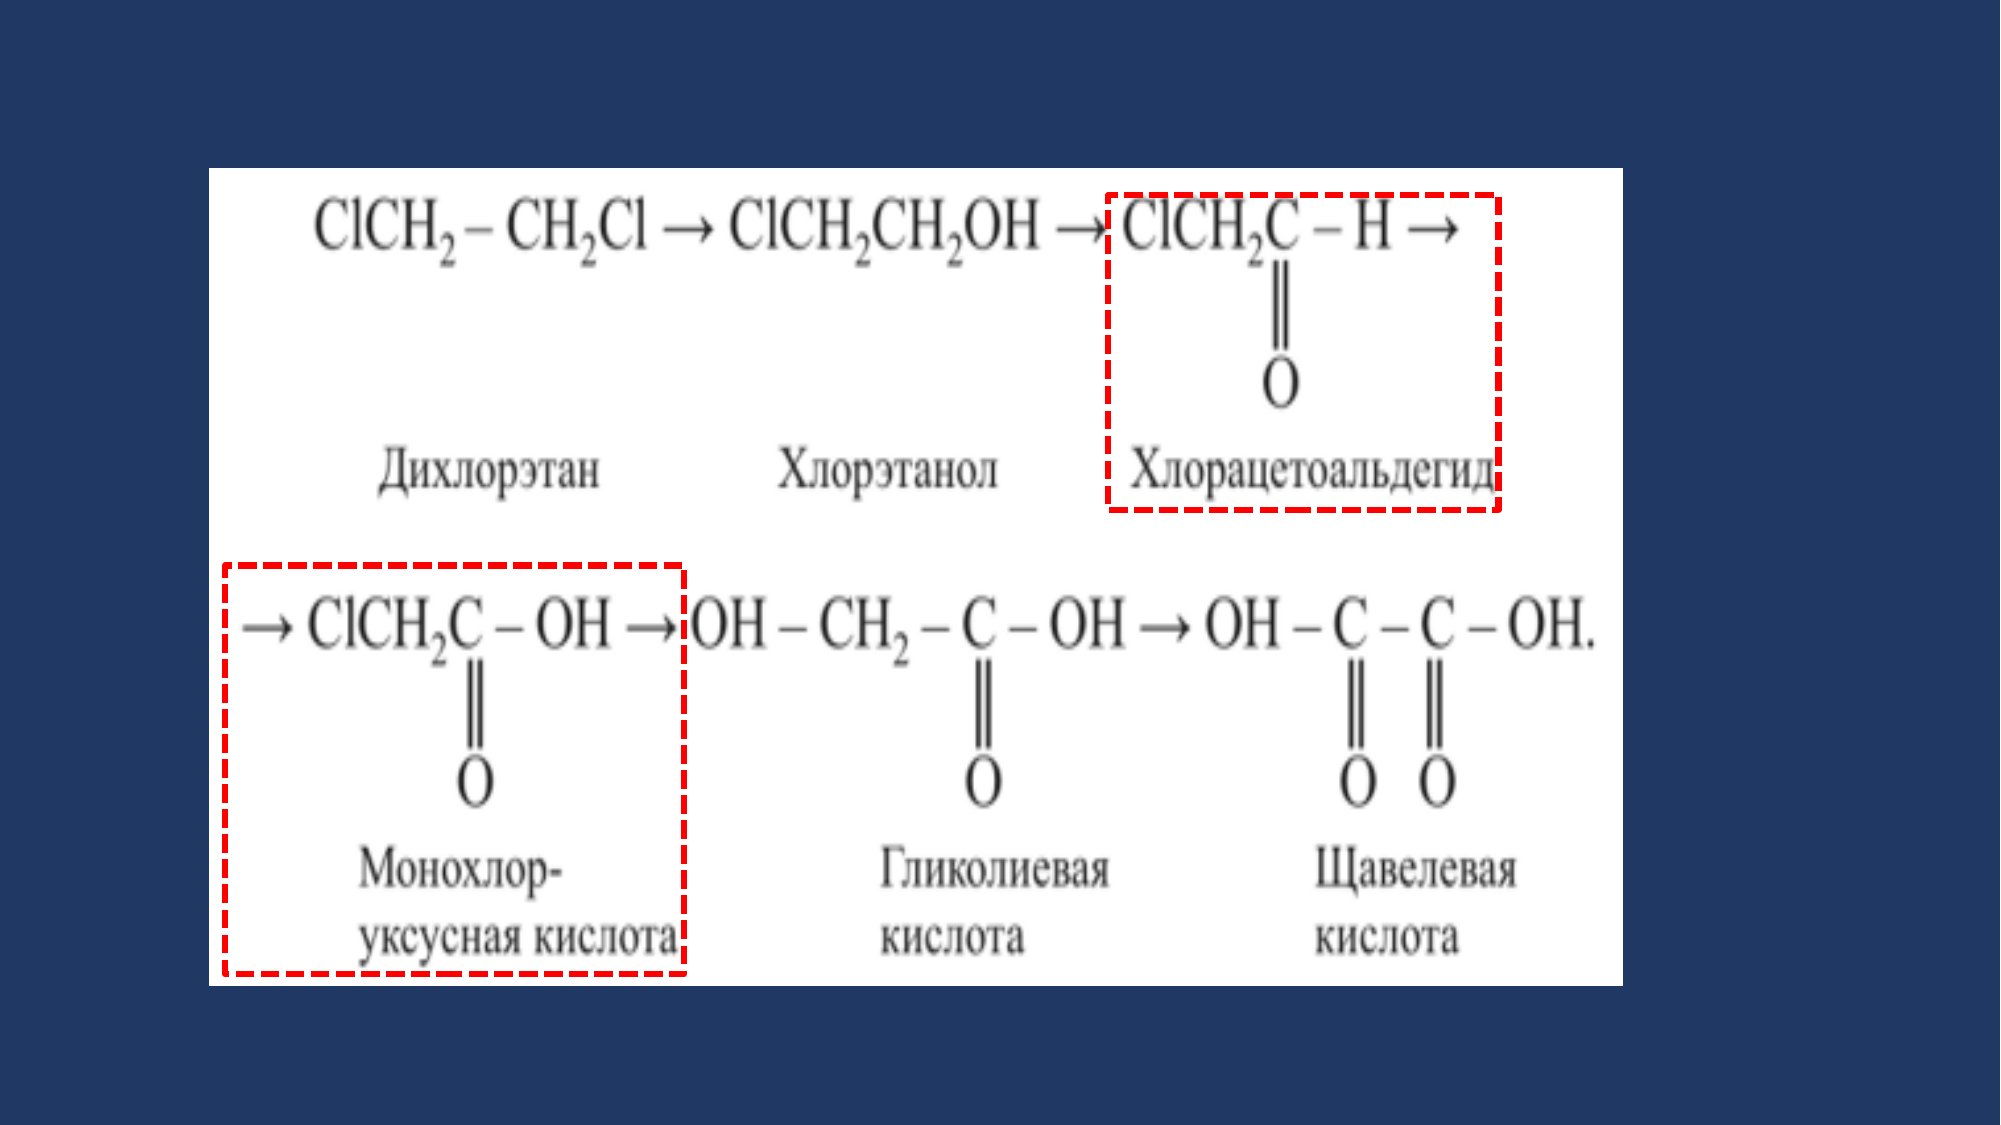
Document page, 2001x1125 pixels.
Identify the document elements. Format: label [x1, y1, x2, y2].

picture [209, 168, 1623, 986]
